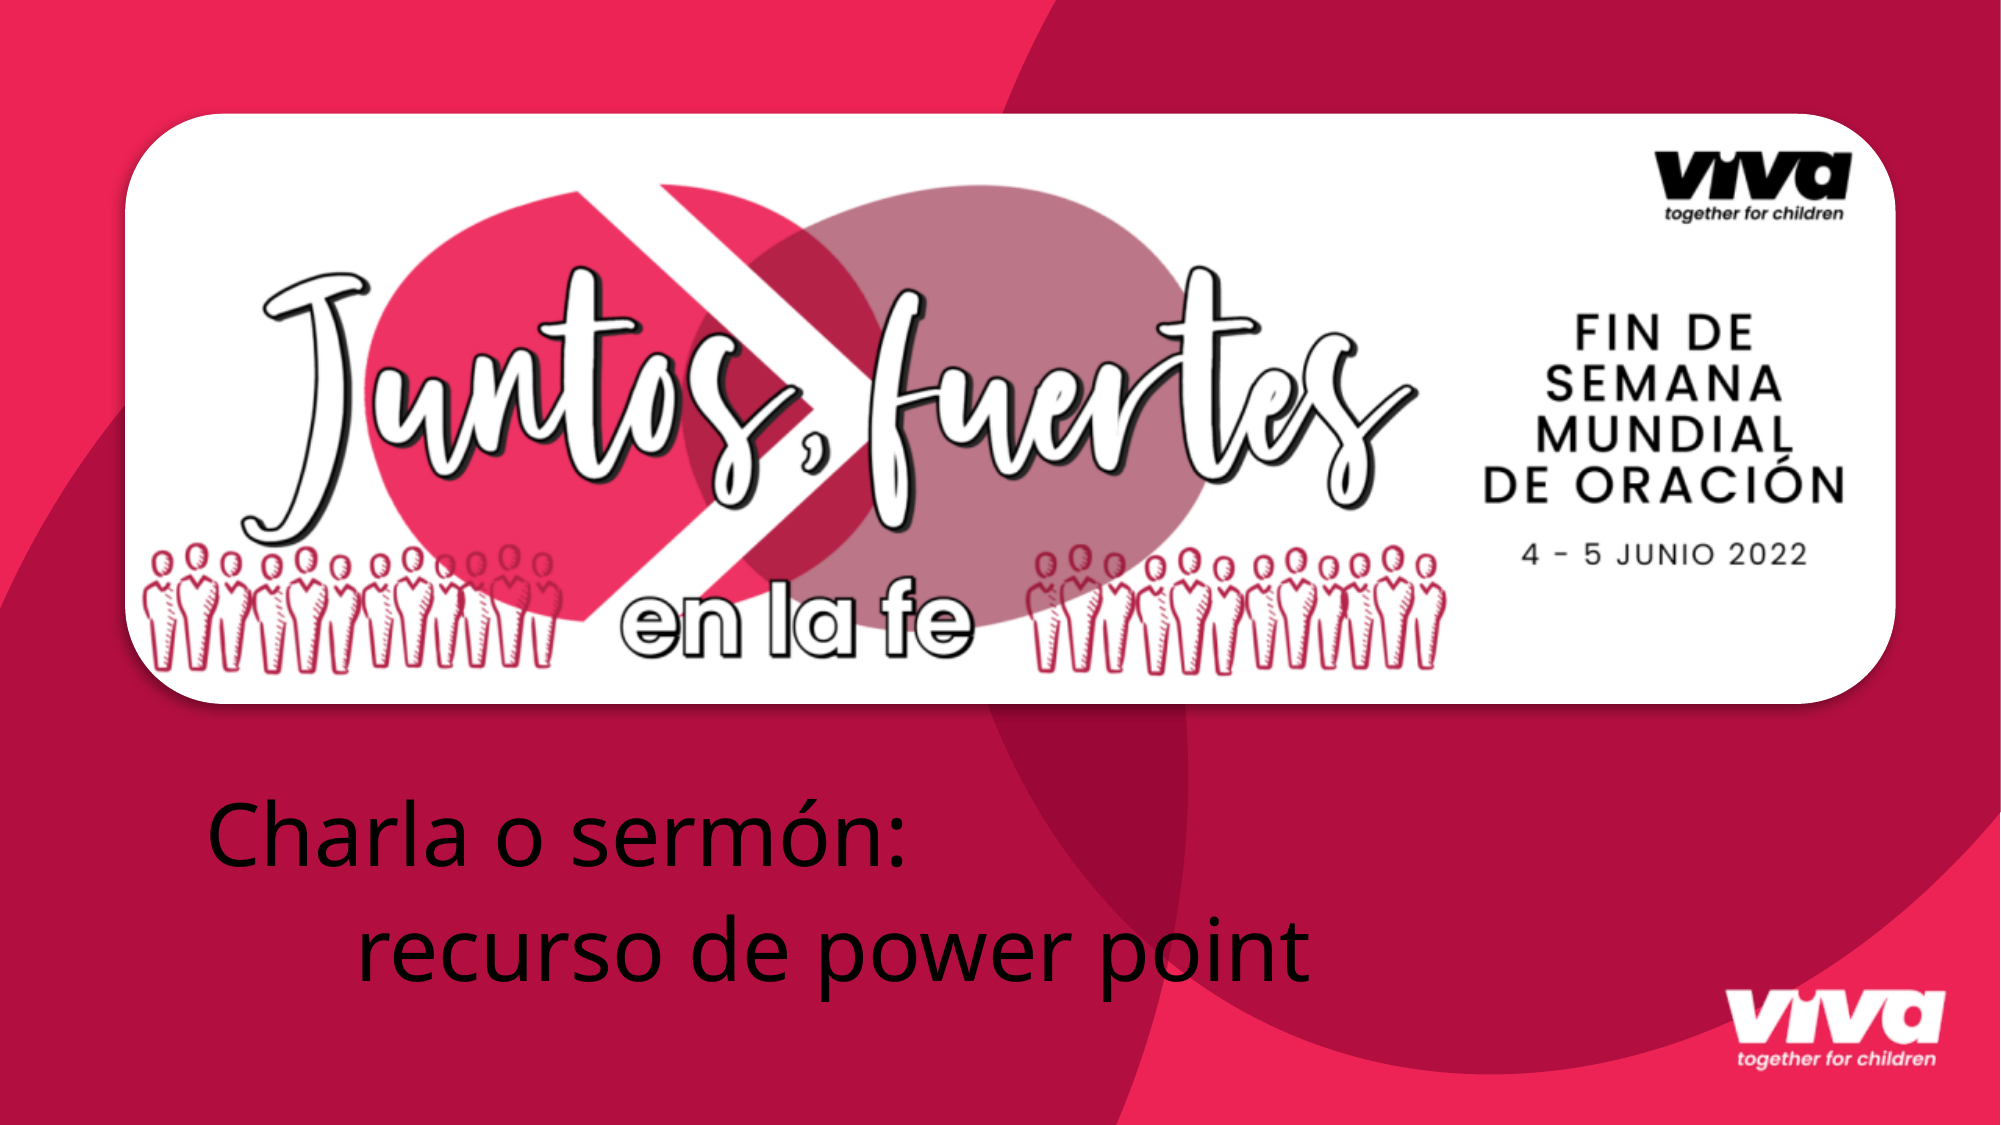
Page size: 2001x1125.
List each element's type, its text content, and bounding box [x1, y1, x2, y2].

list Charla o sermón: recurso de power point [190, 783, 1721, 934]
picture [1672, 936, 2000, 1125]
picture [125, 113, 1896, 704]
